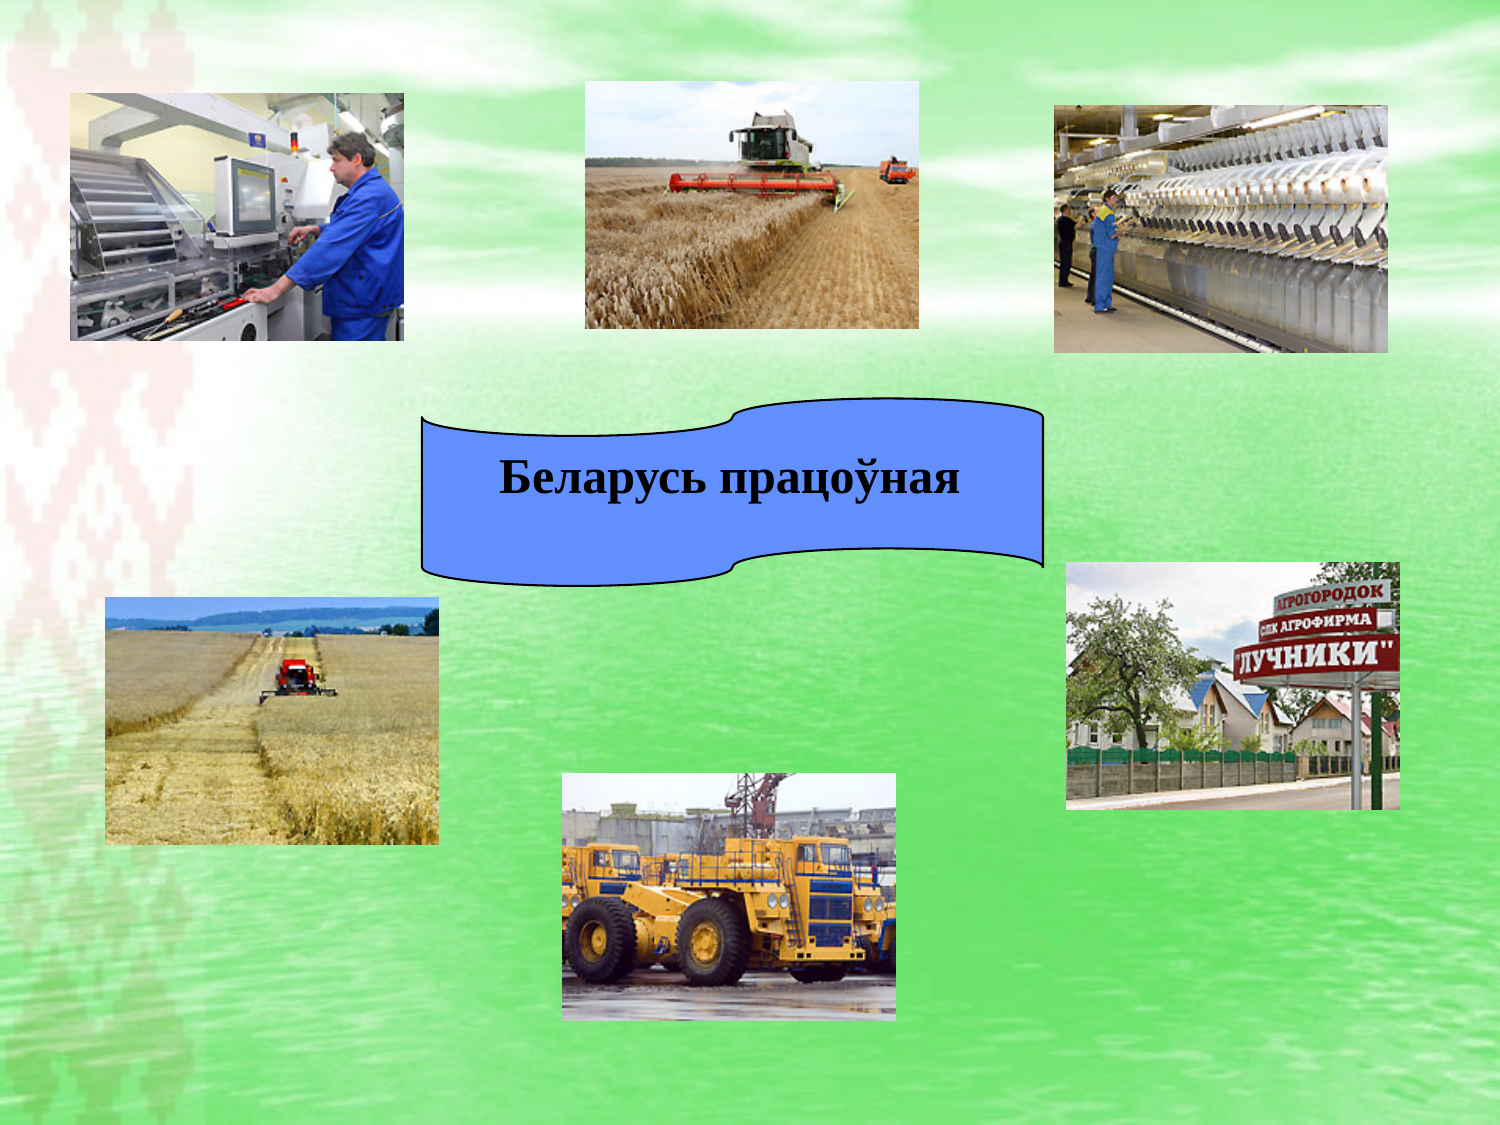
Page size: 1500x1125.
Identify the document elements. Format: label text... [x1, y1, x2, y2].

text_box Беларусь працоўная [421, 398, 1043, 586]
picture [0, 0, 1500, 1125]
